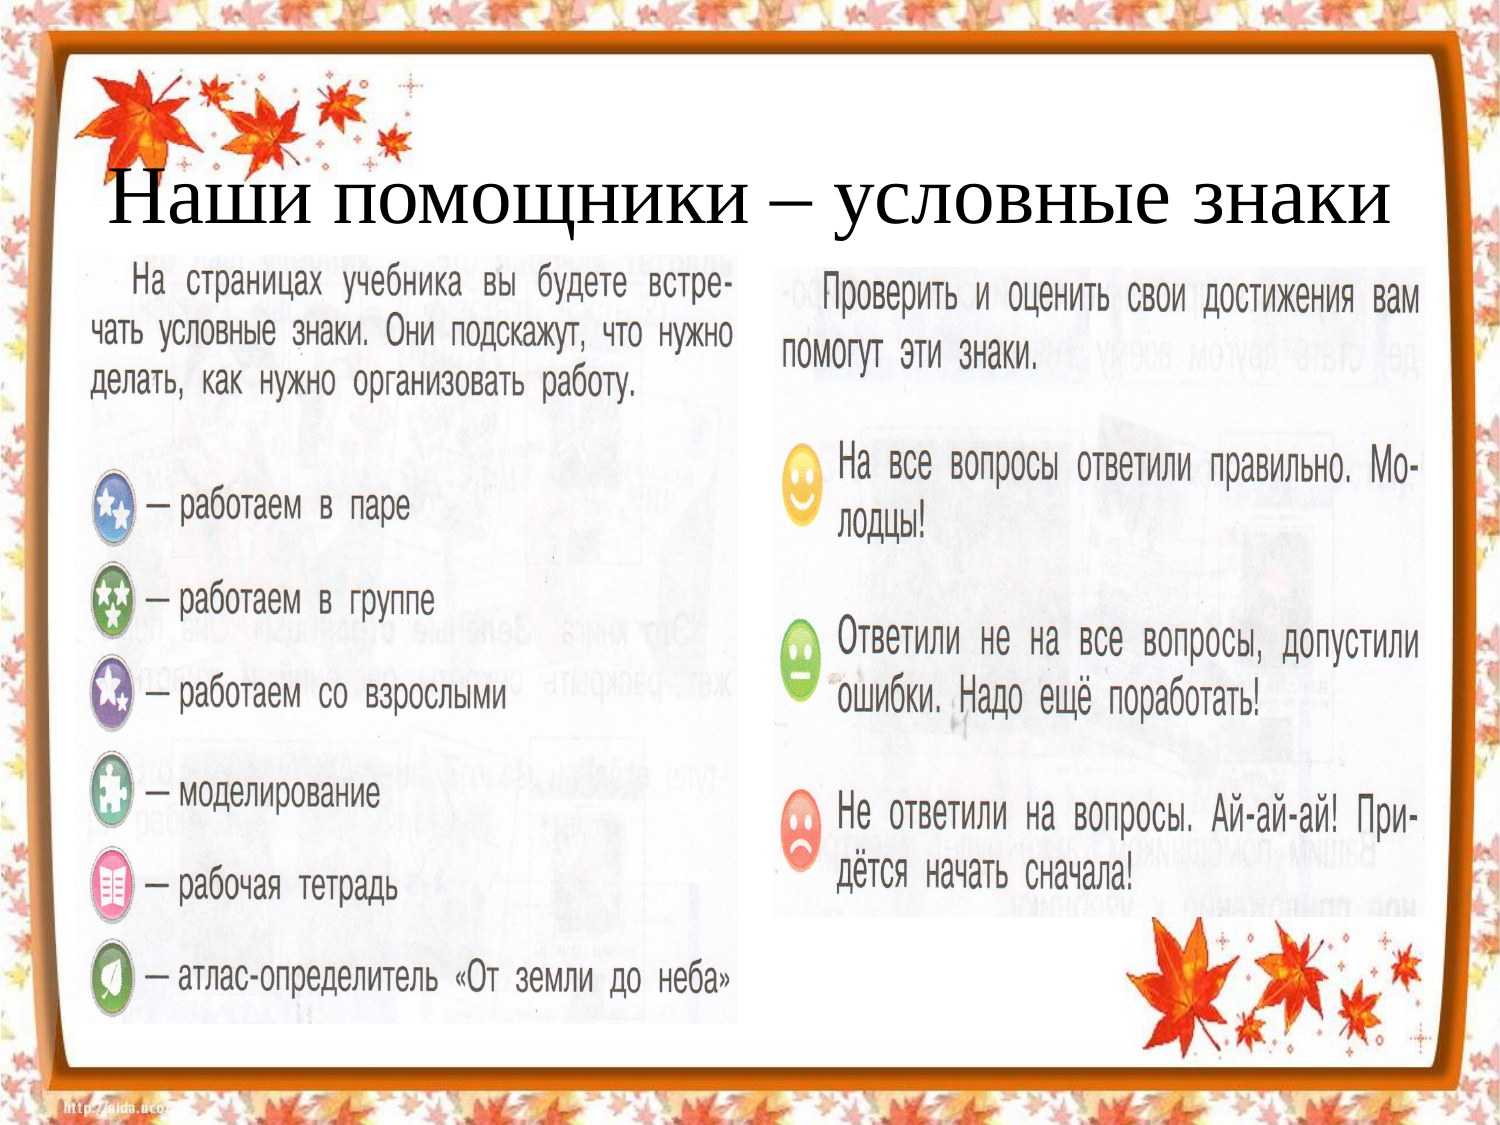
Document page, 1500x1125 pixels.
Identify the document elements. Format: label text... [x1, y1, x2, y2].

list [773, 266, 1426, 918]
title Наши помощники – условные знаки [75, 101, 1425, 279]
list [74, 255, 738, 1024]
picture [0, 0, 1500, 1125]
